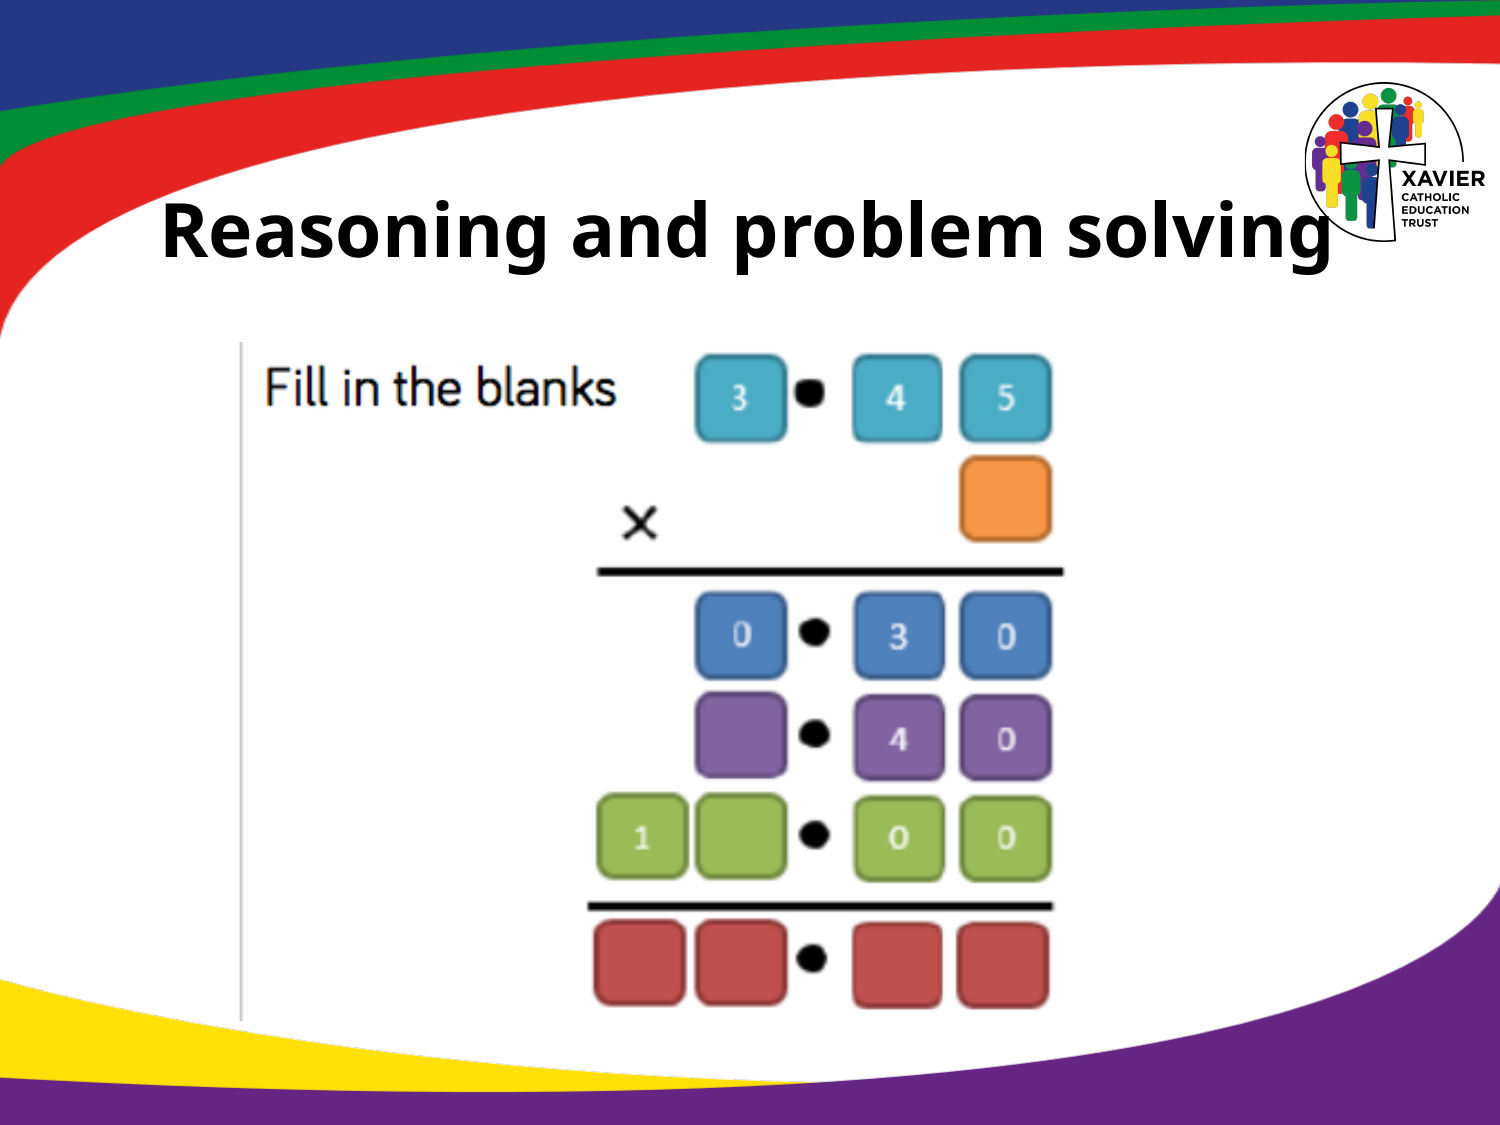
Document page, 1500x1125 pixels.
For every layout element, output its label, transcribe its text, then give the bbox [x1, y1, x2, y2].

picture [239, 342, 1172, 1021]
title Reasoning and problem solving [81, 125, 1415, 343]
